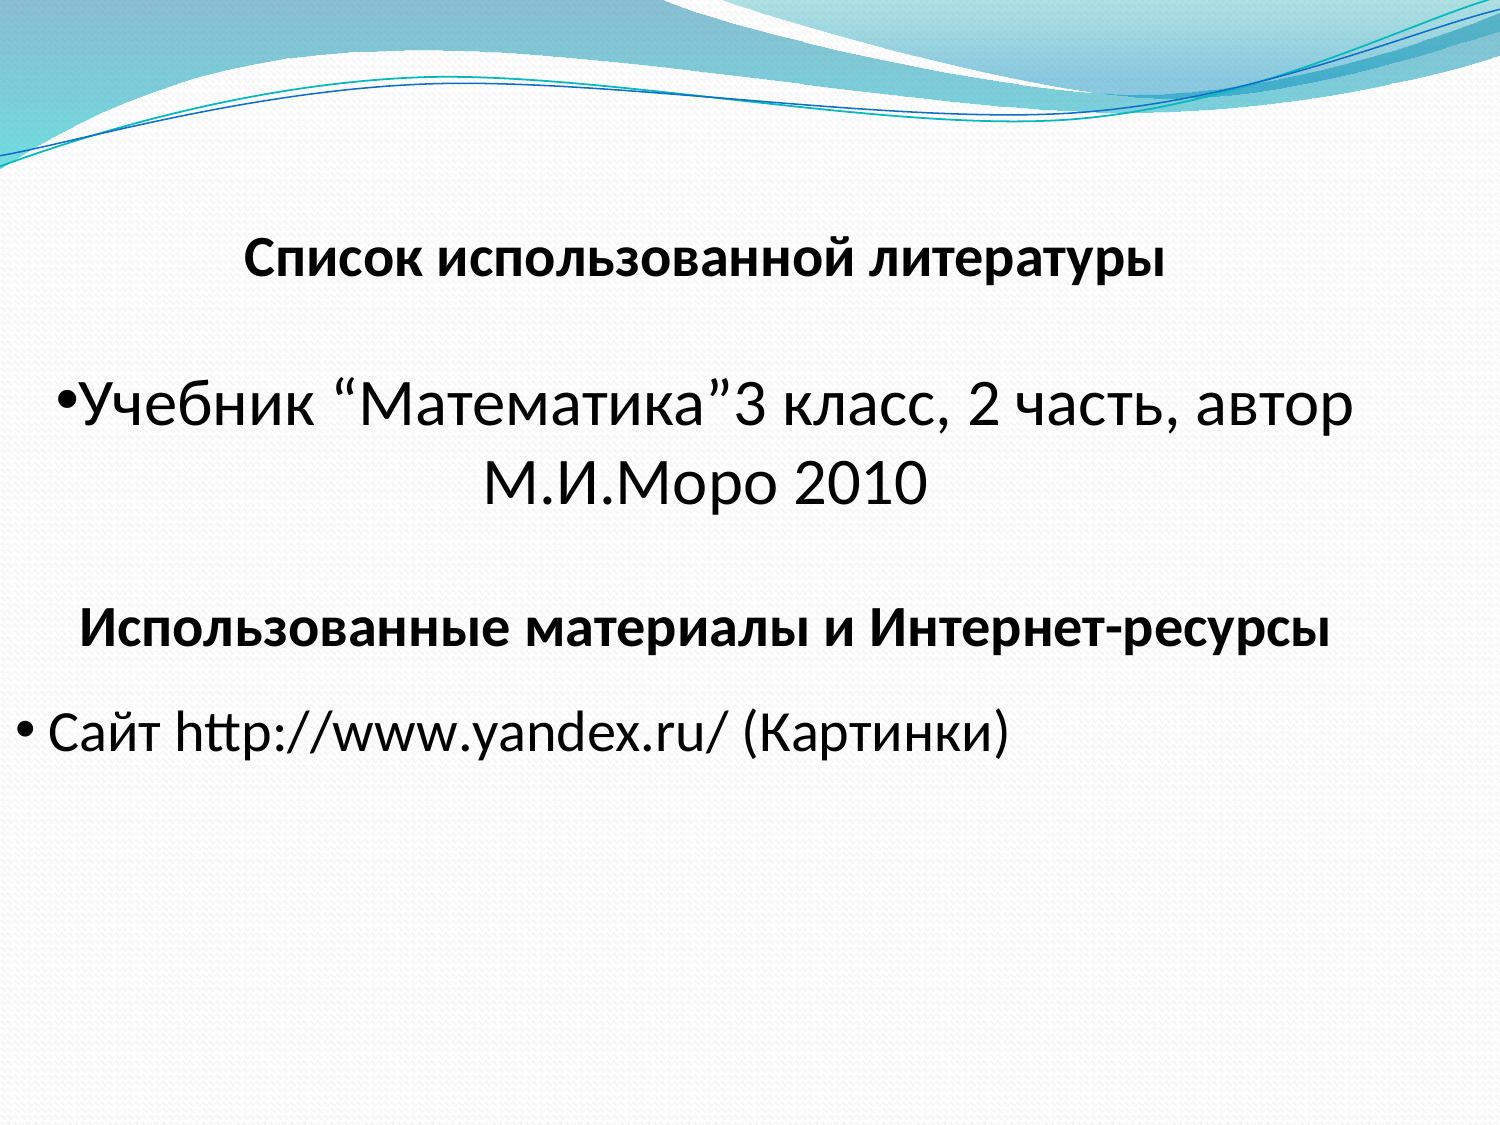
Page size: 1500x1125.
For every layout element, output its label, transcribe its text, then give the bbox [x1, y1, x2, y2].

text_box Список использованной литературы Учебник “Математика”3 класс, 2 часть, автор М.И.Моро 2010 Использованные материалы и Интернет-ресурсы Сайт http://www.yandex.ru/ (Картинки) [0, 211, 1412, 771]
